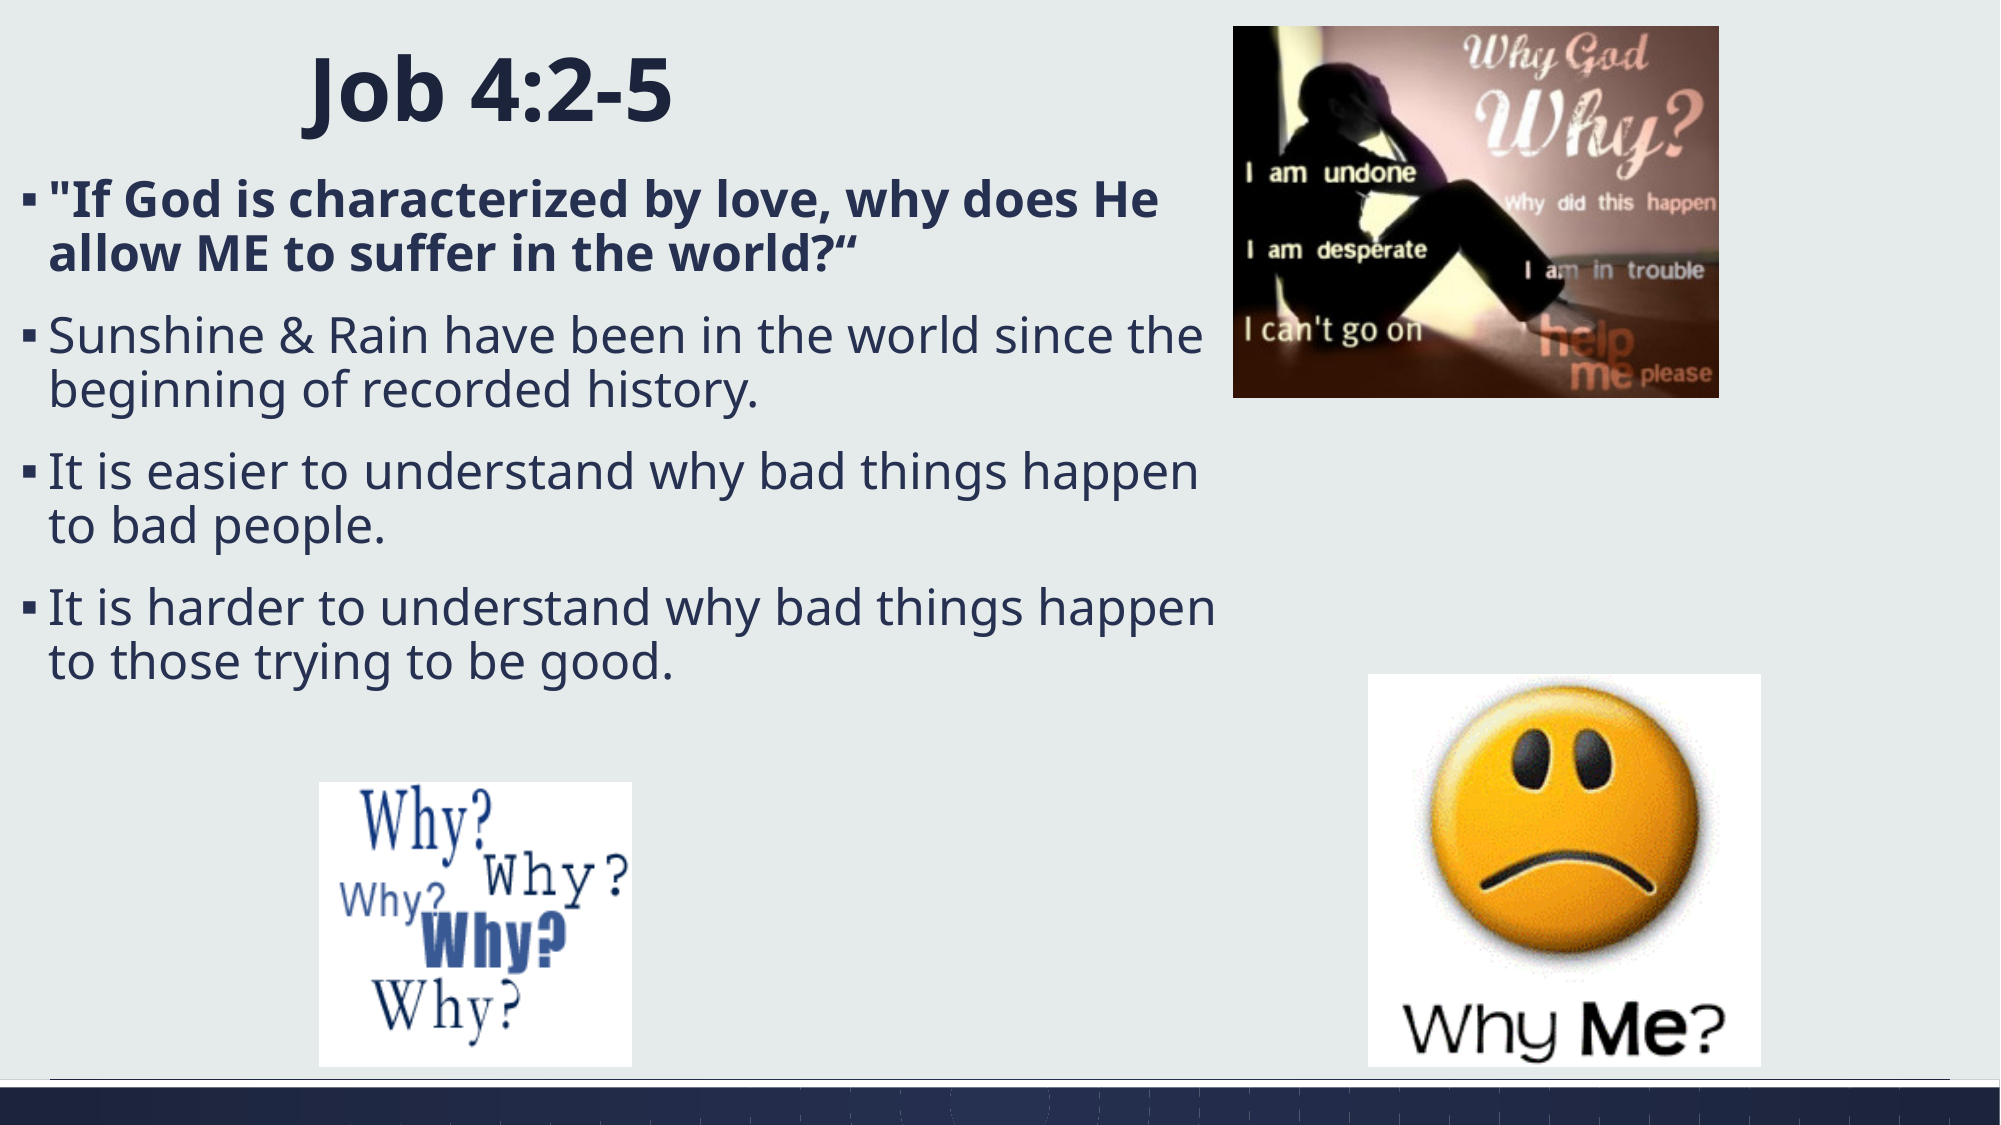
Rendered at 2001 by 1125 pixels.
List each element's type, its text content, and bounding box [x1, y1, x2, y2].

list "If God is characterized by love, why does He allow ME to suffer in the world?“ Sunshine & Rain have been in the world since the beginning of recorded history. It is easier to understand why bad things happen to bad people. It is harder to understand why bad things happen to those trying to be good. [0, 166, 1258, 844]
picture [319, 782, 632, 1067]
picture [1233, 26, 1719, 399]
picture [1368, 674, 1761, 1067]
title Job 4:2-5 [293, 37, 1233, 148]
